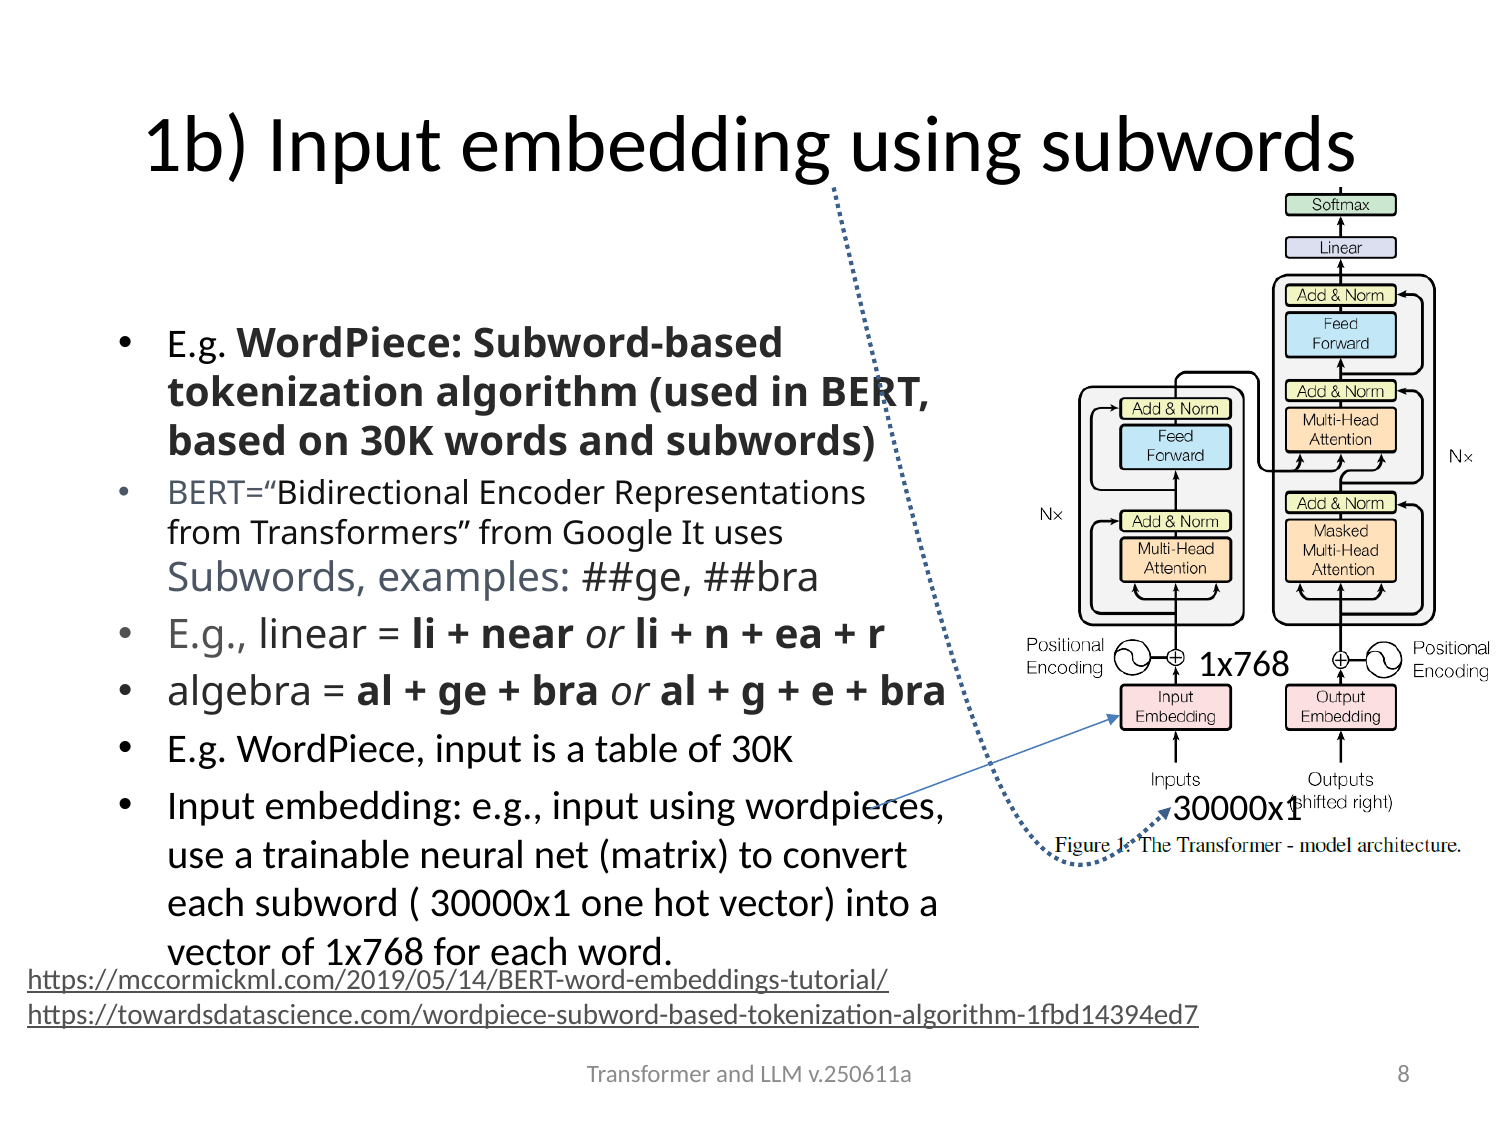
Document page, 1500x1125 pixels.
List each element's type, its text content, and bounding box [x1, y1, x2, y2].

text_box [869, 715, 1121, 810]
slide_number 8 [1074, 1073, 1425, 1103]
title 1b) Input embedding using subwords [75, 45, 1425, 233]
text_box https://mccormickml.com/2019/05/14/BERT-word-embeddings-tutorial/ https://towardsdatascience.com/wordpiece-subword-based-tokenization-algorithm-1fbd14394ed7 [12, 952, 1500, 1073]
footer Transformer and LLM v.250611a [512, 1073, 988, 1103]
text_box [831, 187, 997, 713]
picture [1002, 187, 1498, 863]
list E.g. WordPiece: Subword-based tokenization algorithm (used in BERT, based on 30K words and subwords) BERT=“Bidirectional Encoder Representations from Transformers” from Google It uses Subwords, examples: ##ge, ##bra E.g., linear = li + near or li + n + ea + r algebra = al + ge + bra or al + g + e + bra E.g. WordPiece, input is a table of 30K Input embedding: e.g., input using wordpieces, use a trainable neural net (matrix) to convert each subword ( 30000x1 one hot vector) into a vector of 1x768 for each word. [103, 309, 963, 952]
